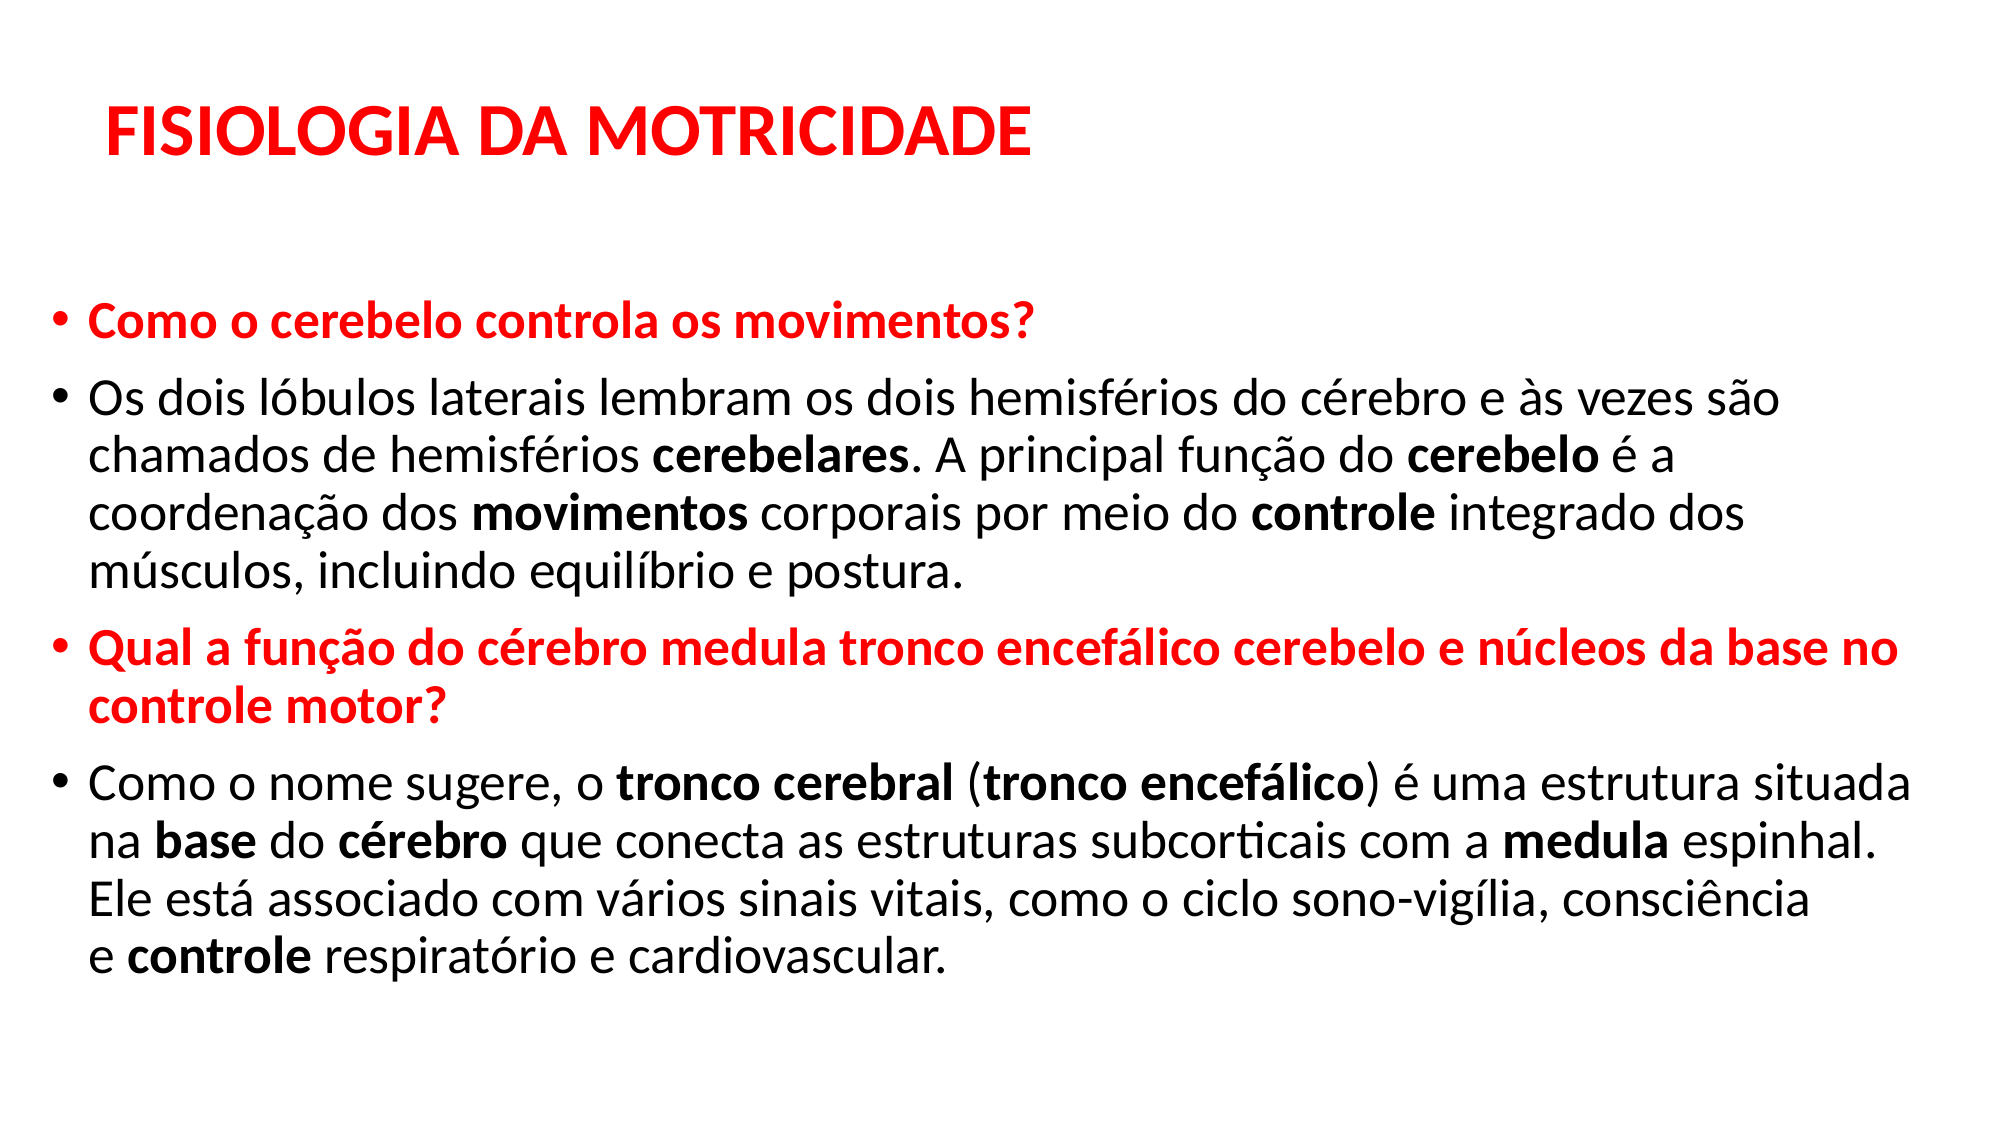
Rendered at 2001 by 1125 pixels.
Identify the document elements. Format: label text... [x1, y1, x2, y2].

title FISIOLOGIA DA MOTRICIDADE [90, 22, 1816, 240]
list Como o cerebelo controla os movimentos? Os dois lóbulos laterais lembram os dois hemisférios do cérebro e às vezes são chamados de hemisférios cerebelares. A principal função do cerebelo é a coordenação dos movimentos corporais por meio do controle integrado dos músculos, incluindo equilíbrio e postura. Qual a função do cérebro medula tronco encefálico cerebelo e núcleos da base no controle motor? Como o nome sugere, o tronco cerebral (tronco encefálico) é uma estrutura situada na base do cérebro que conecta as estruturas subcorticais com a medula espinhal. Ele está associado com vários sinais vitais, como o ciclo sono-vigília, consciência e controle respiratório e cardiovascular. [36, 284, 1959, 999]
